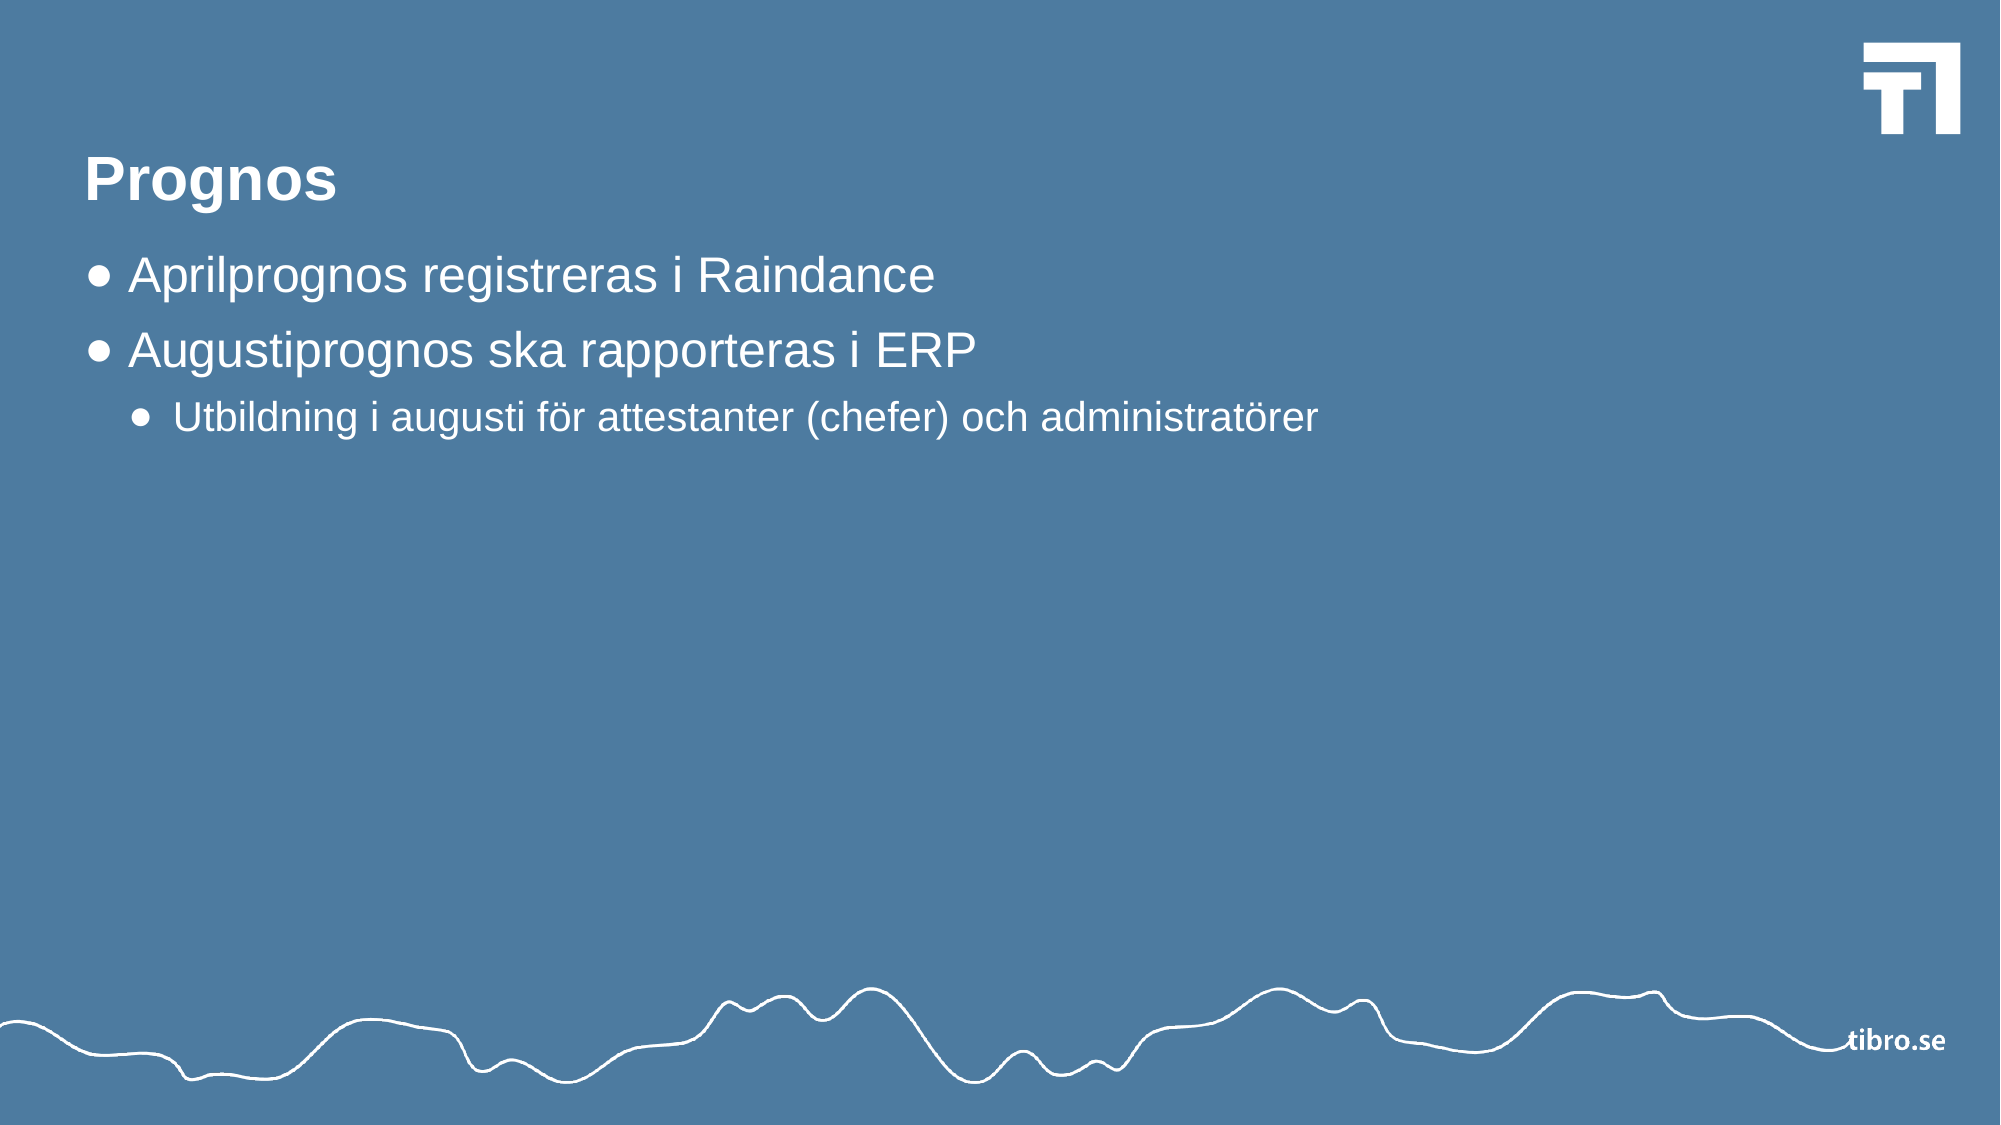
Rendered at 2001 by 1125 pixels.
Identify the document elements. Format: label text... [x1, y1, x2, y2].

picture [0, 987, 1945, 1084]
title Prognos [84, 38, 1508, 215]
list Aprilprognos registreras i Raindance Augustiprognos ska rapporteras i ERP Utbildning i augusti för attestanter (chefer) och administratörer [84, 249, 1508, 600]
